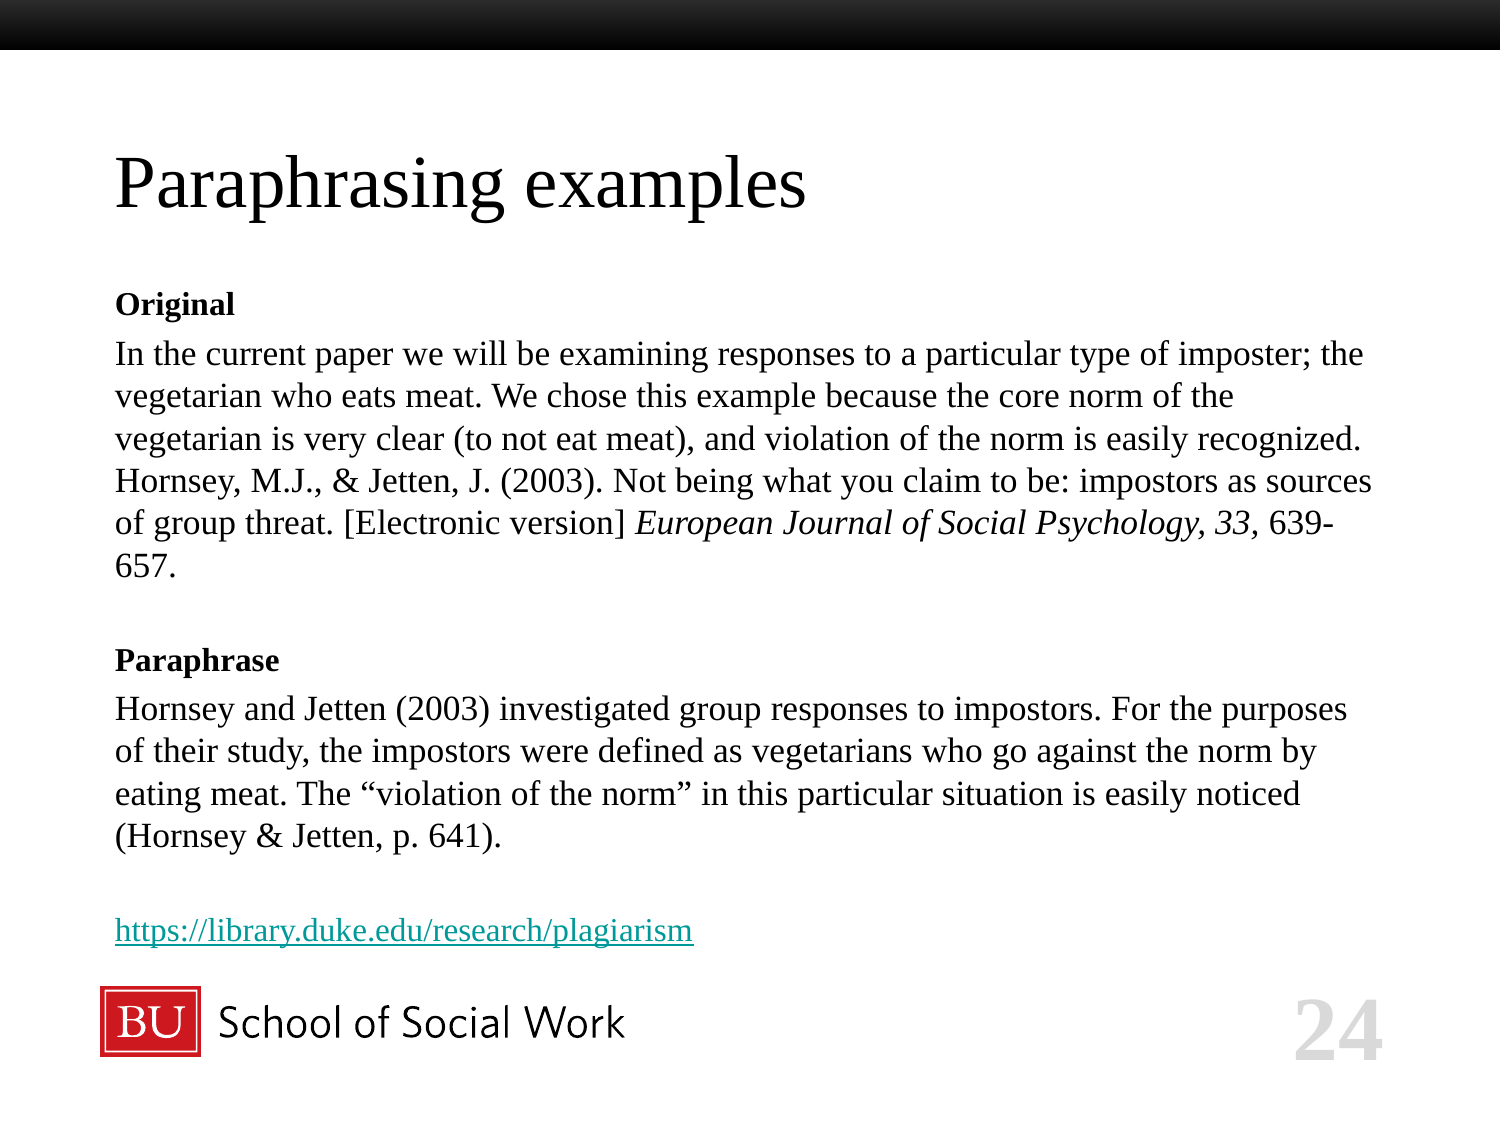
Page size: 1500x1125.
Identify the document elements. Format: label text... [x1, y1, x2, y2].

list Original In the current paper we will be examining responses to a particular type of imposter; the vegetarian who eats meat. We chose this example because the core norm of the vegetarian is very clear (to not eat meat), and violation of the norm is easily recognized. Hornsey, M.J., & Jetten, J. (2003). Not being what you claim to be: impostors as sources of group threat. [Electronic version] European Journal of Social Psychology, 33, 639-657. Paraphrase Hornsey and Jetten (2003) investigated group responses to impostors. For the purposes of their study, the impostors were defined as vegetarians who go against the norm by eating meat. The “violation of the norm” in this particular situation is easily noticed (Hornsey & Jetten, p. 641). https://library.duke.edu/research/plagiarism [99, 275, 1400, 975]
title Paraphrasing examples [99, 125, 1400, 238]
slide_number 24 [1162, 968, 1401, 1082]
